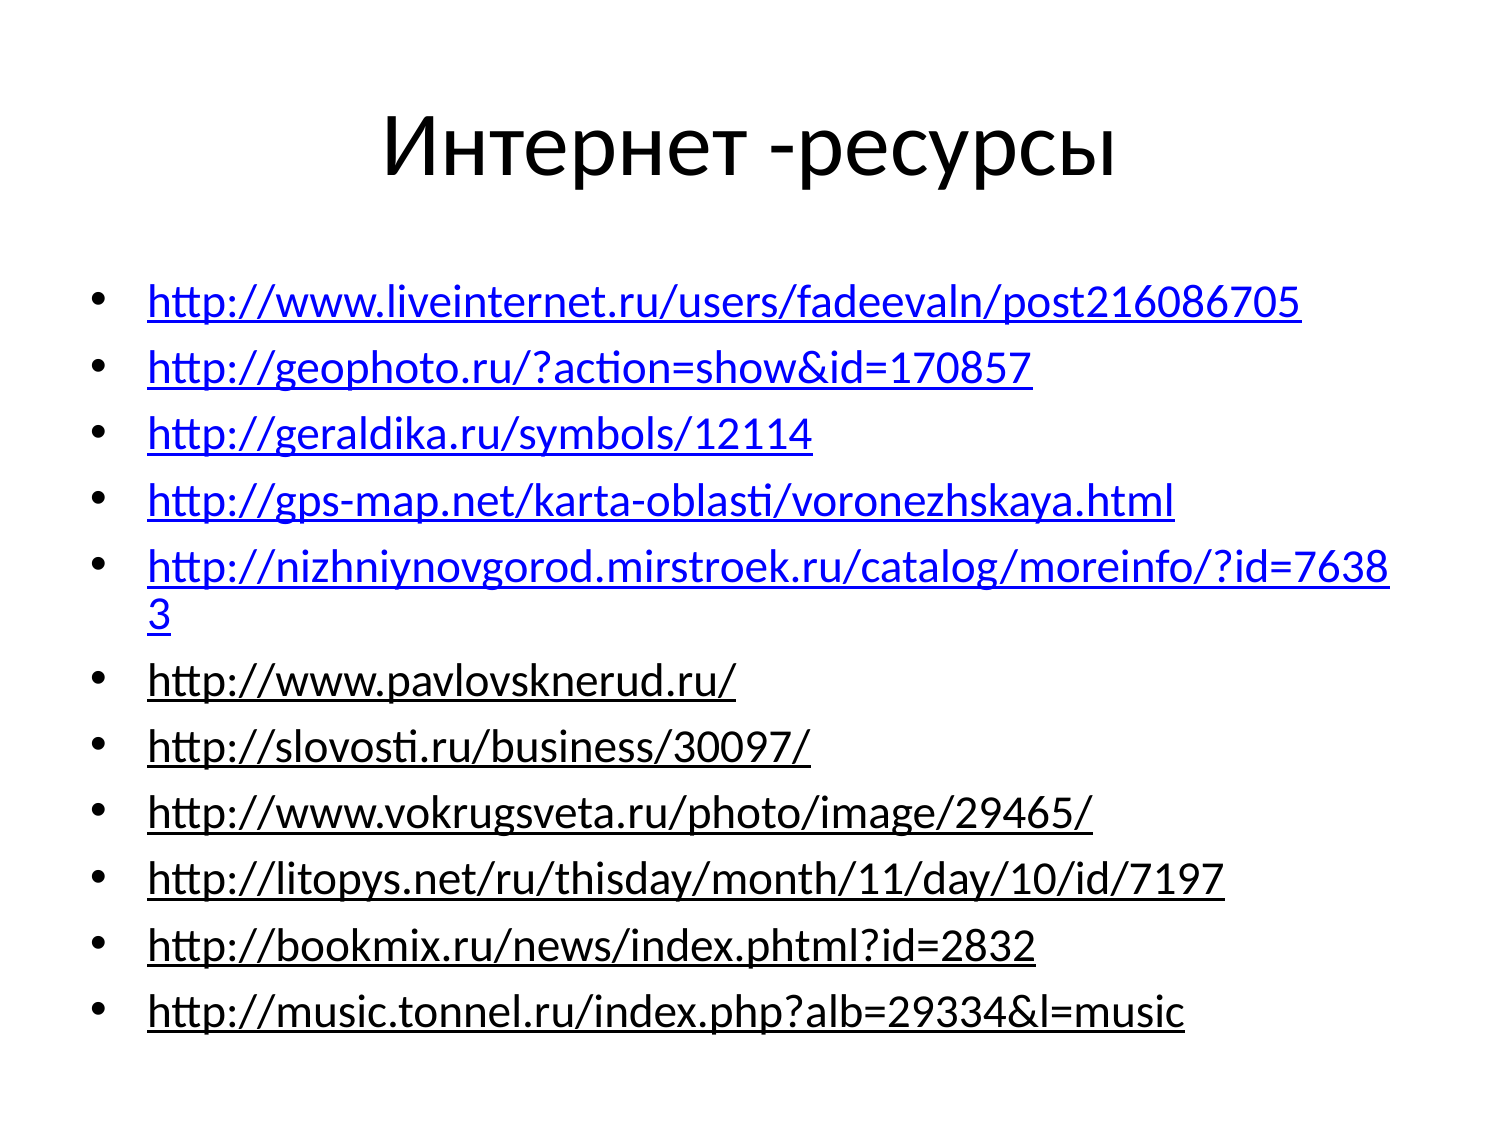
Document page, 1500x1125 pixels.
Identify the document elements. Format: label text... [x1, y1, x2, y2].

title Интернет -ресурсы [75, 45, 1425, 233]
list http://www.liveinternet.ru/users/fadeevaln/post216086705 http://geophoto.ru/?action=show&id=170857 http://geraldika.ru/symbols/12114 http://gps-map.net/karta-oblasti/voronezhskaya.html http://nizhniynovgorod.mirstroek.ru/catalog/moreinfo/?id=76383 http://www.pavlovsknerud.ru/ http://slovosti.ru/business/30097/ http://www.vokrugsveta.ru/photo/image/29465/ http://litopys.net/ru/thisday/month/11/day/10/id/7197 http://bookmix.ru/news/index.phtml?id=2832 http://music.tonnel.ru/index.php?alb=29334&l=music [75, 262, 1425, 1005]
